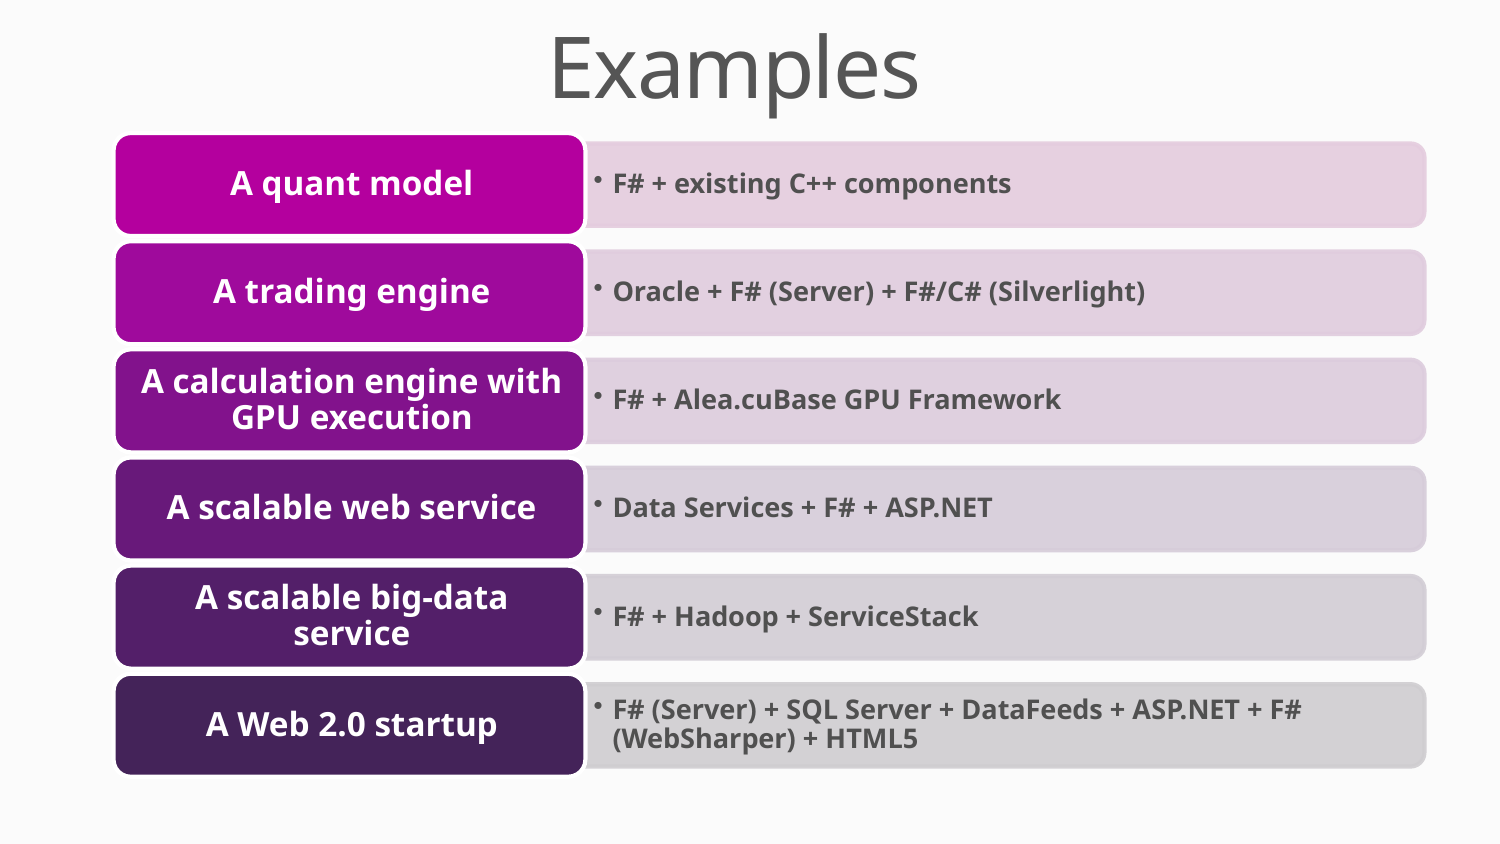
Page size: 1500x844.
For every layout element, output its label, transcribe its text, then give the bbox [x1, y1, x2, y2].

title Examples [46, 25, 1422, 119]
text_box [113, 132, 1425, 778]
